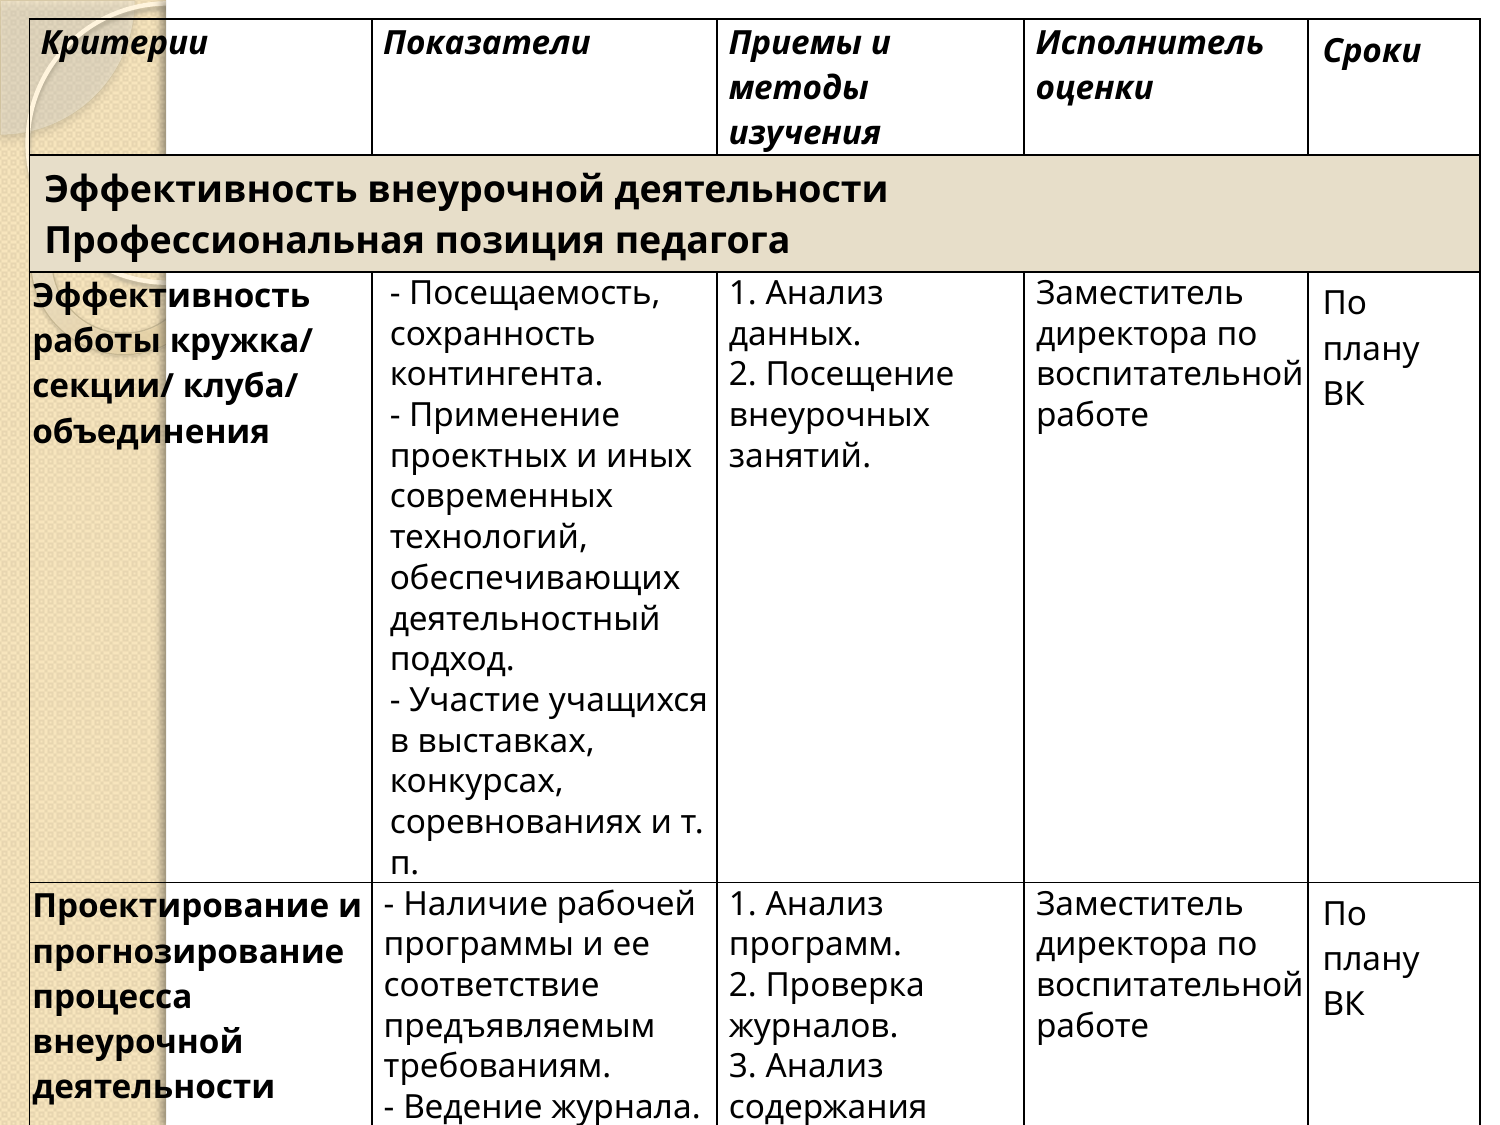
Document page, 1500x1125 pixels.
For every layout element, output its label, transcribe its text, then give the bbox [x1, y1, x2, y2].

table_cell По плану ВК [1309, 273, 1479, 882]
table_header Исполнитель оценки [1025, 20, 1307, 154]
table_cell 1. Анализ программ. 2. Проверка журналов. 3. Анализ содержания «портфеля достижений» учащихся. [718, 883, 1023, 1125]
table_cell Эффективность работы кружка/ секции/ клуба/ объединения [30, 273, 371, 882]
table_cell - Наличие рабочей программы и ее соответствие предъявляемым требованиям. - Ведение журнала. - Формирование ученического портфолио. [373, 883, 716, 1125]
table_cell Эффективность внеурочной деятельности Профессиональная позиция педагога [30, 156, 1479, 271]
table_cell 1. Анализ данных. 2. Посещение внеурочных занятий. [718, 273, 1023, 882]
table_header Сроки [1309, 20, 1479, 154]
table_cell Заместитель директора по воспитательной работе [1025, 273, 1307, 882]
table_header Приемы и методы изучения [718, 20, 1023, 154]
table_cell - Посещаемость, сохранность контингента. - Применение проектных и иных современных технологий, обеспечивающих деятельностный подход. - Участие учащихся в выставках, конкурсах, соревнованиях и т. п. [373, 273, 716, 882]
table_header Критерии [30, 20, 371, 154]
table_cell Проектирование и прогнозирование процесса внеурочной деятельности [30, 883, 371, 1125]
table_cell По плану ВК [1309, 883, 1479, 1125]
table_cell Заместитель директора по воспитательной работе [1025, 883, 1307, 1125]
table_header Показатели [373, 20, 716, 154]
